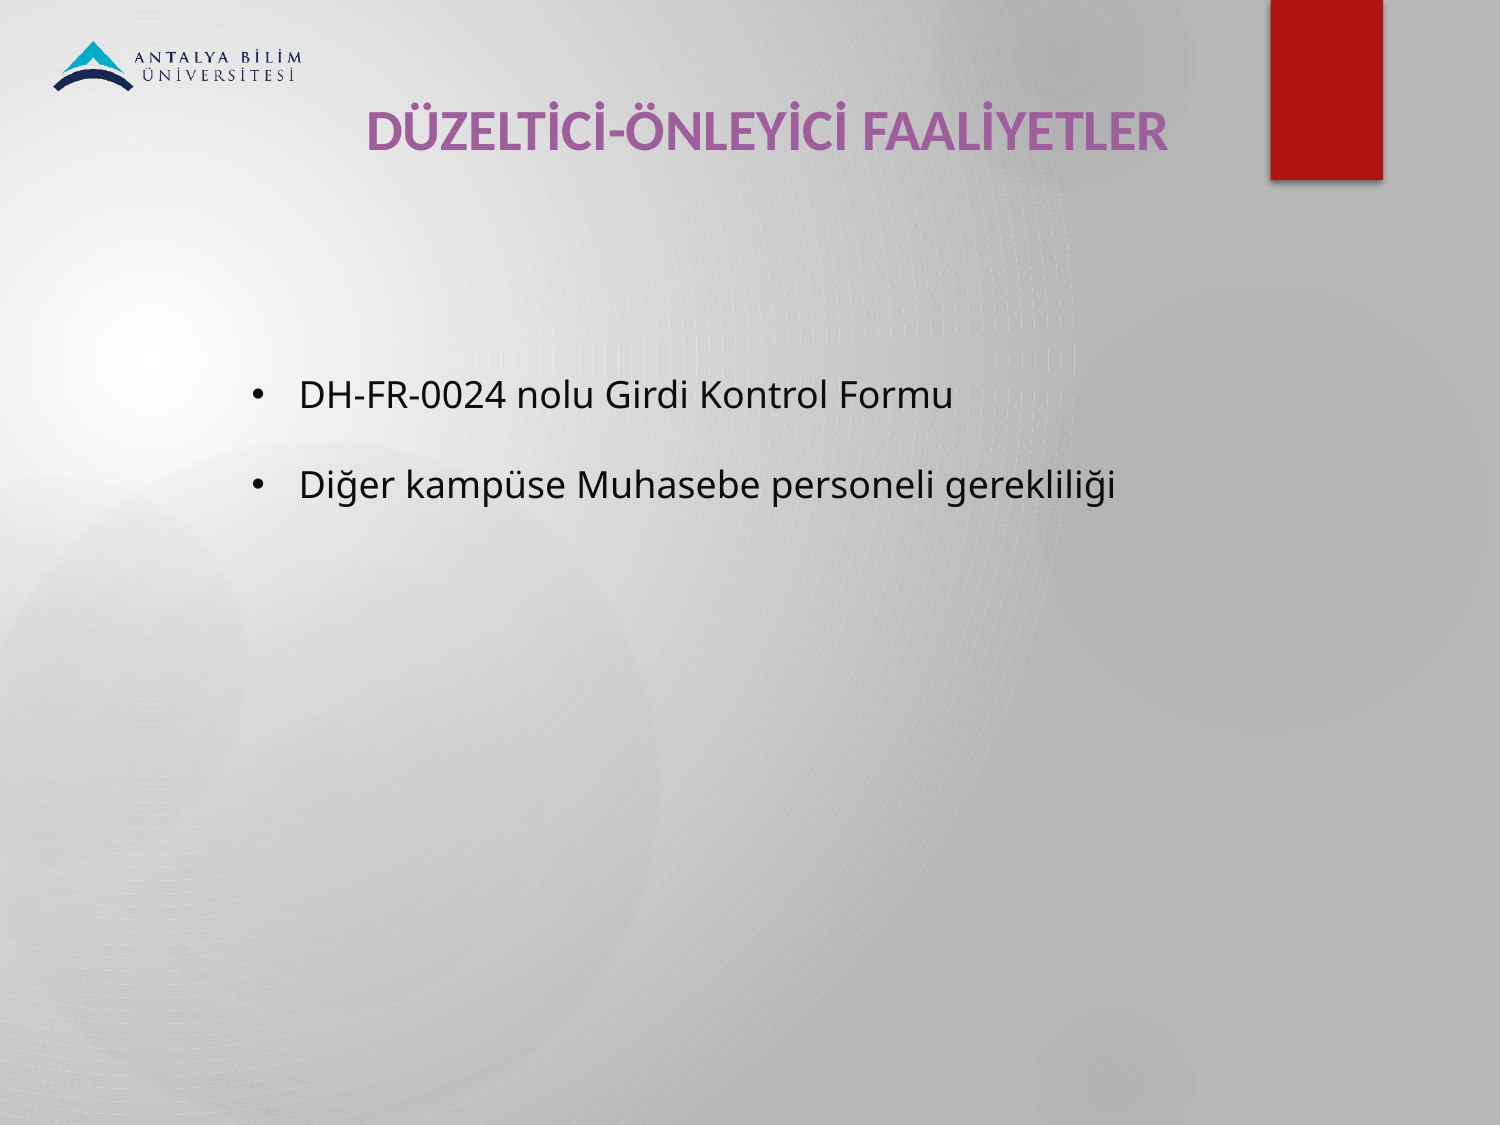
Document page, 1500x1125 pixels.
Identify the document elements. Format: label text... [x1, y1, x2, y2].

picture [52, 39, 302, 93]
text_box DH-FR-0024 nolu Girdi Kontrol Formu Diğer kampüse Muhasebe personeli gerekliliği [236, 318, 1415, 604]
text_box DÜZELTİCİ-ÖNLEYİCİ FAALİYETLER [277, 78, 1259, 186]
